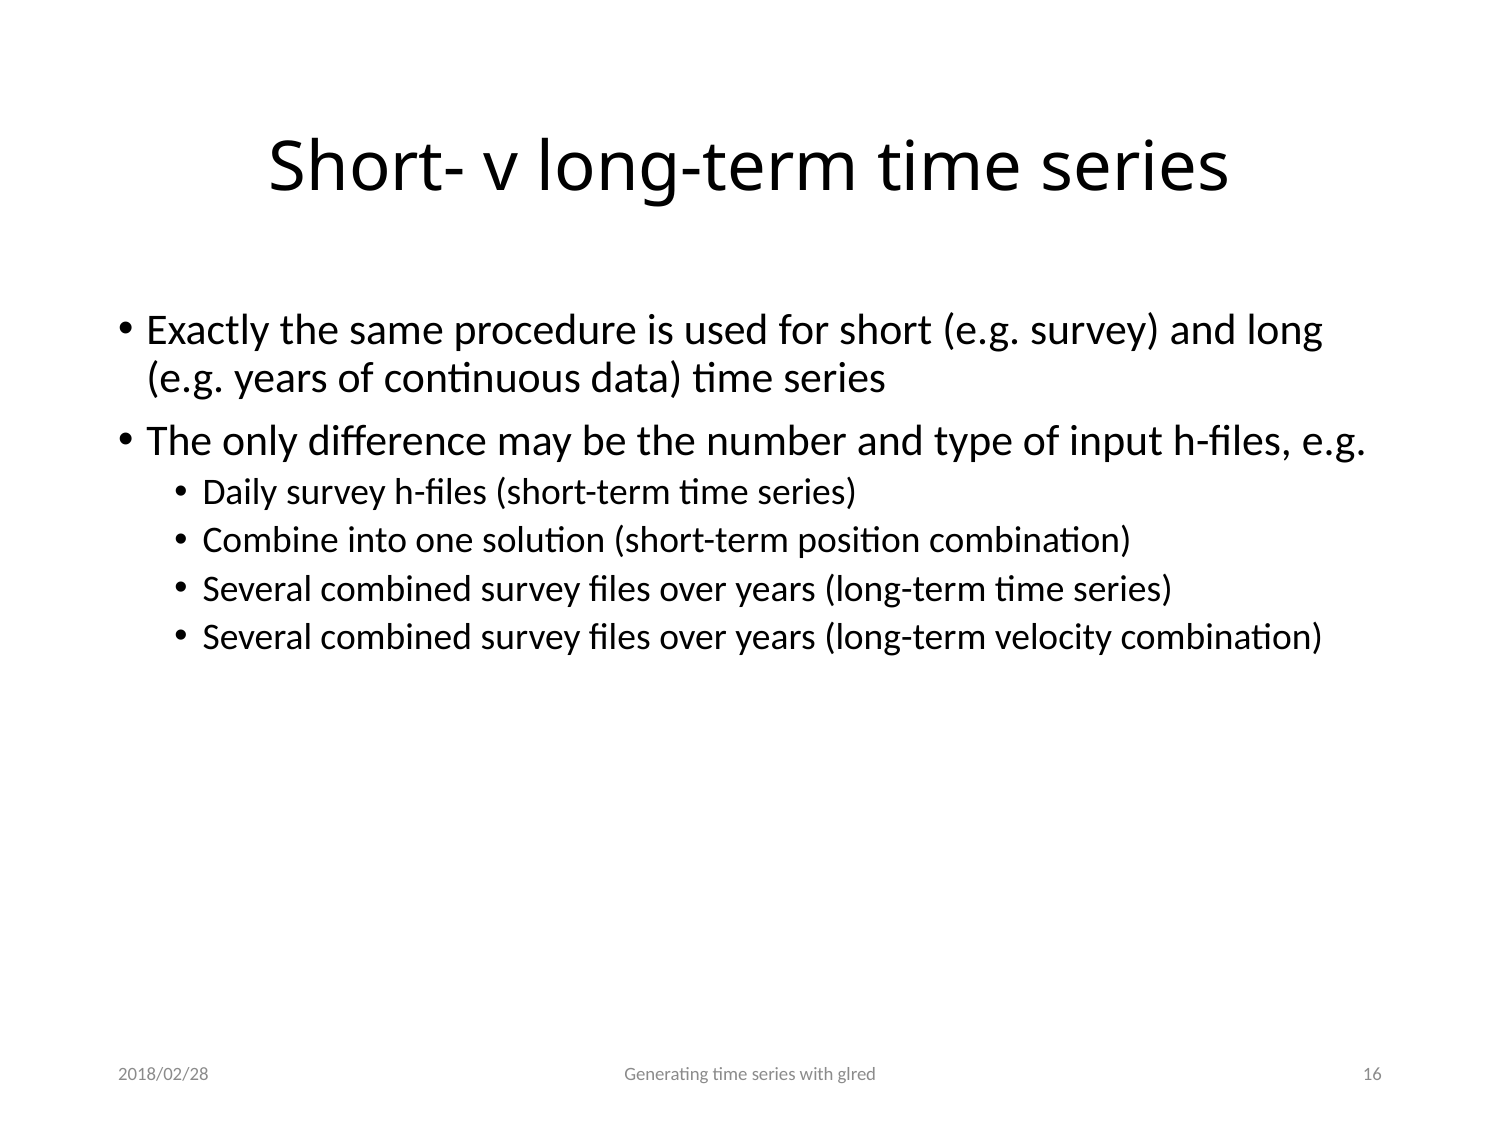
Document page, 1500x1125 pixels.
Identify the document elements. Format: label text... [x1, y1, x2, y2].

title Short- v long-term time series [103, 59, 1397, 278]
slide_number 15 [1059, 1042, 1397, 1103]
list Exactly the same procedure is used for short (e.g. survey) and long (e.g. years of continuous data) time series The only difference may be the number and type of input h-files, e.g. Daily survey h-files (short-term time series) Combine into one solution (short-term position combination) Several combined survey files over years (long-term time series) Several combined survey files over years (long-term velocity combination) [103, 299, 1397, 1014]
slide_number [103, 1042, 441, 1103]
footer Generating time series with glred [496, 1042, 1004, 1103]
